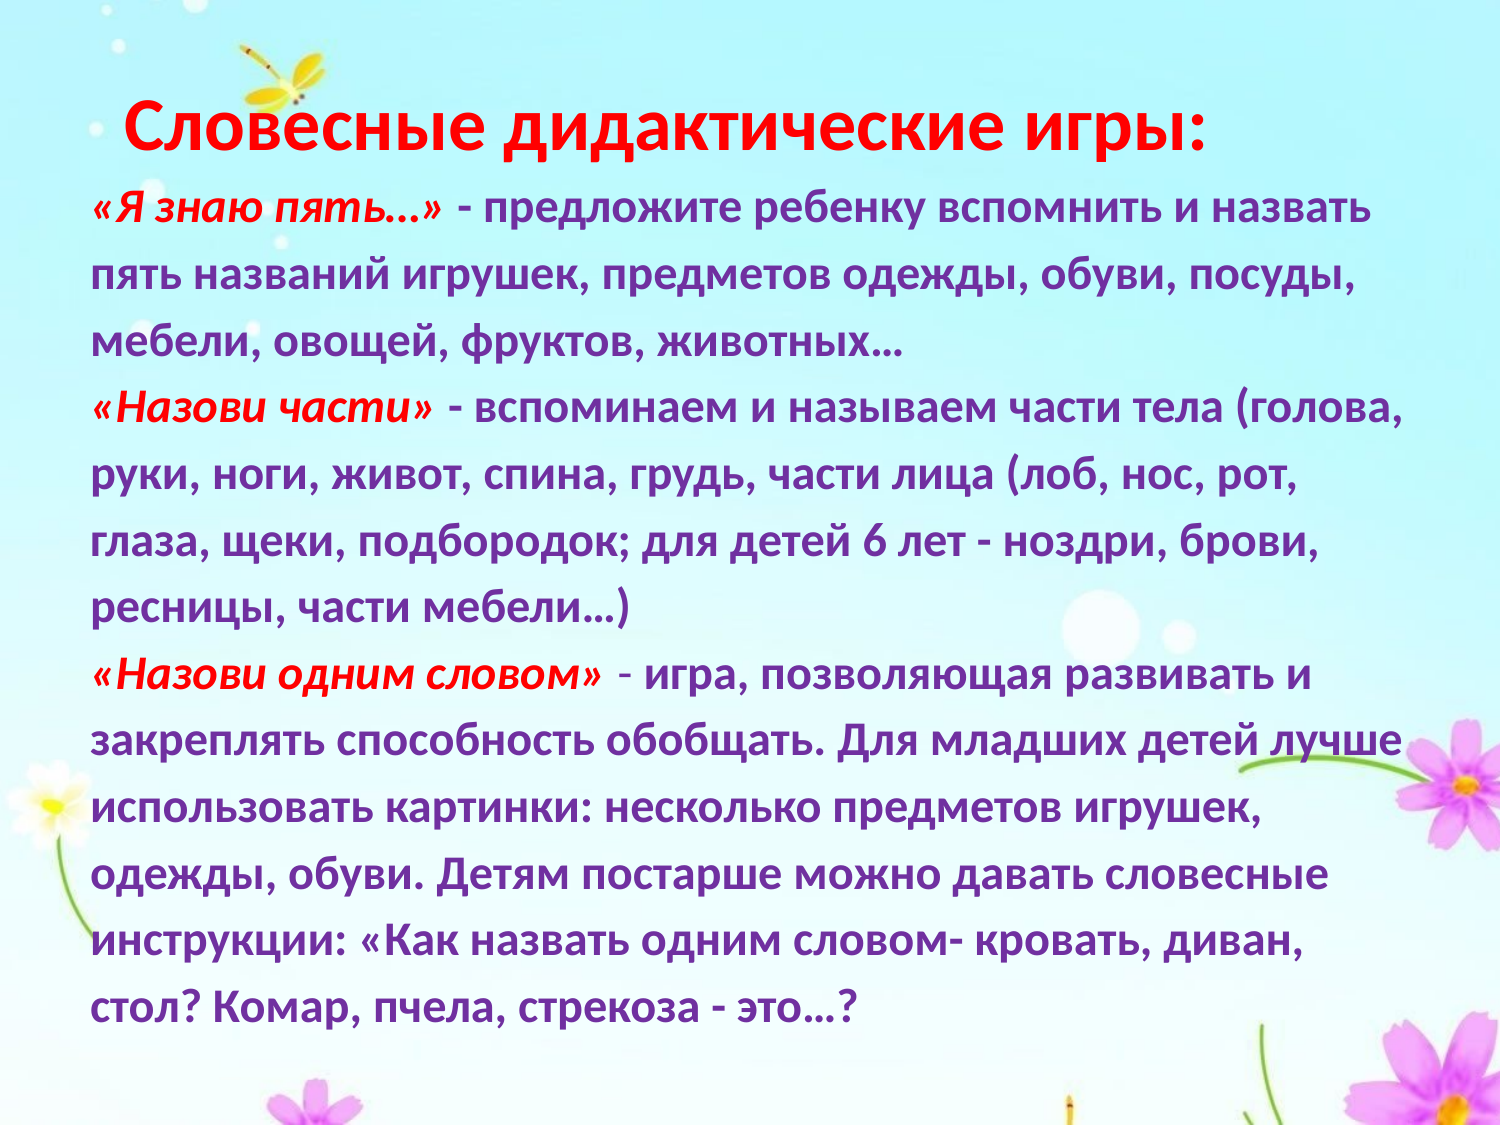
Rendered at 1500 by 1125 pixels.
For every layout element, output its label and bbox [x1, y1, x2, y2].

list [0, 0, 1500, 1125]
